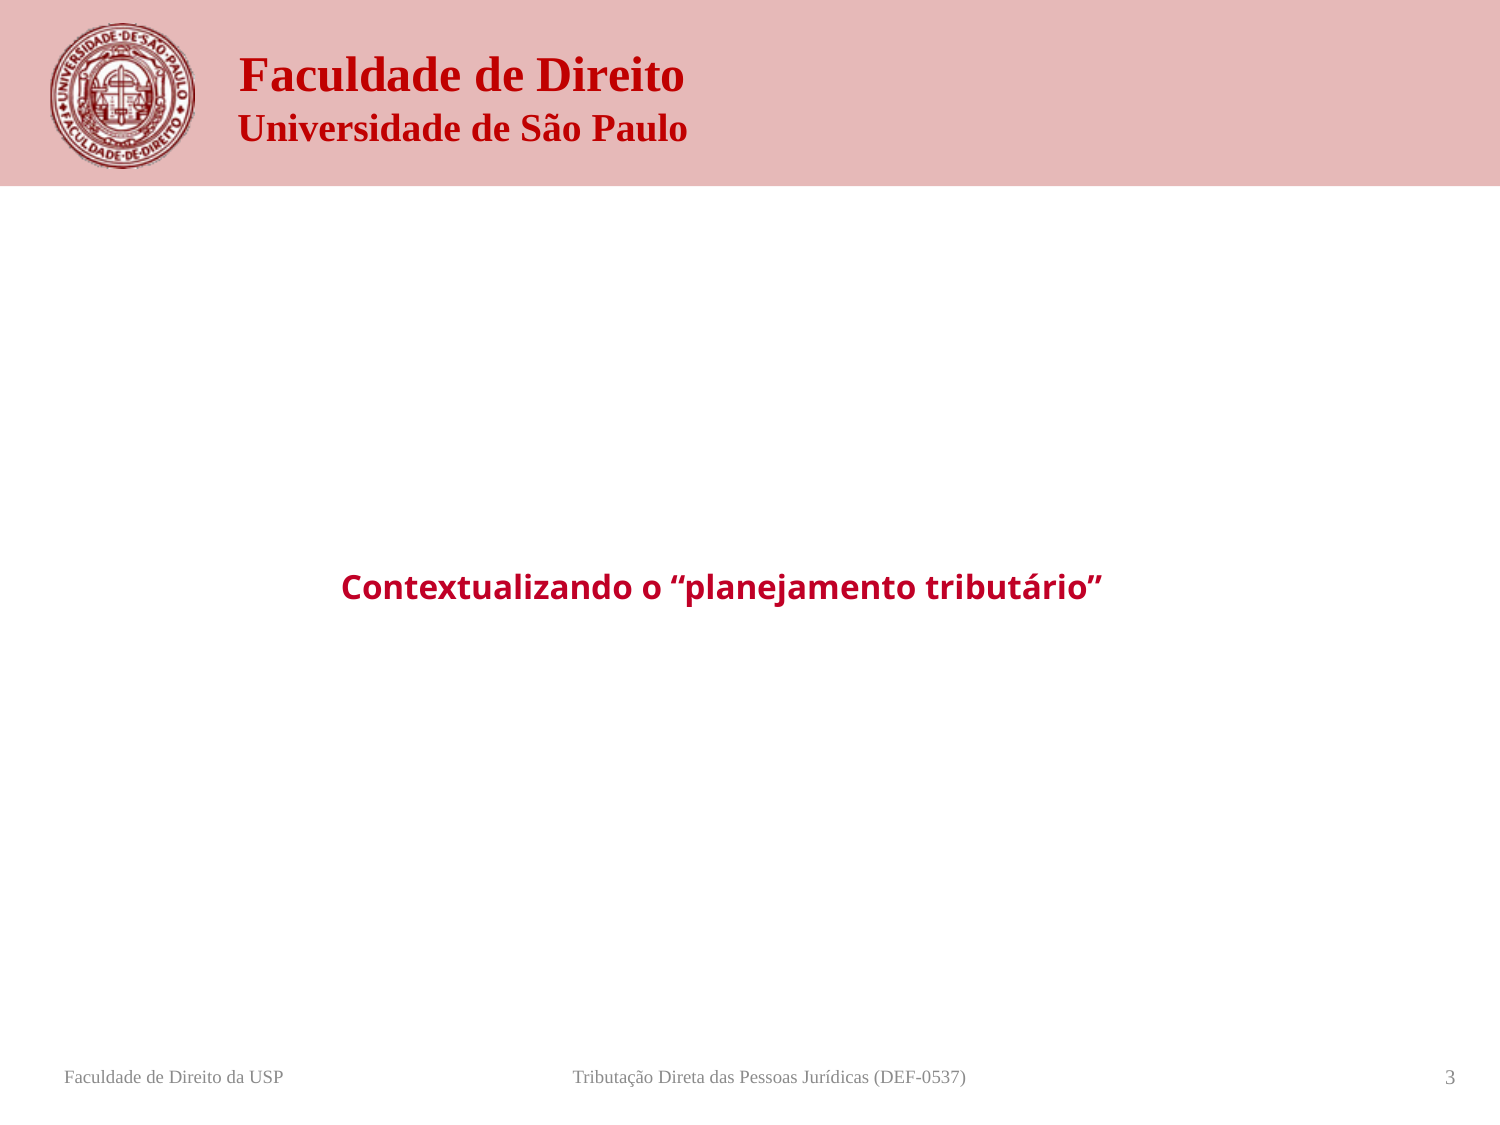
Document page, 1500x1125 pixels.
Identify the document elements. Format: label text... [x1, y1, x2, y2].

picture [49, 23, 195, 169]
text_box Contextualizando o “planejamento tributário” [325, 550, 1119, 674]
